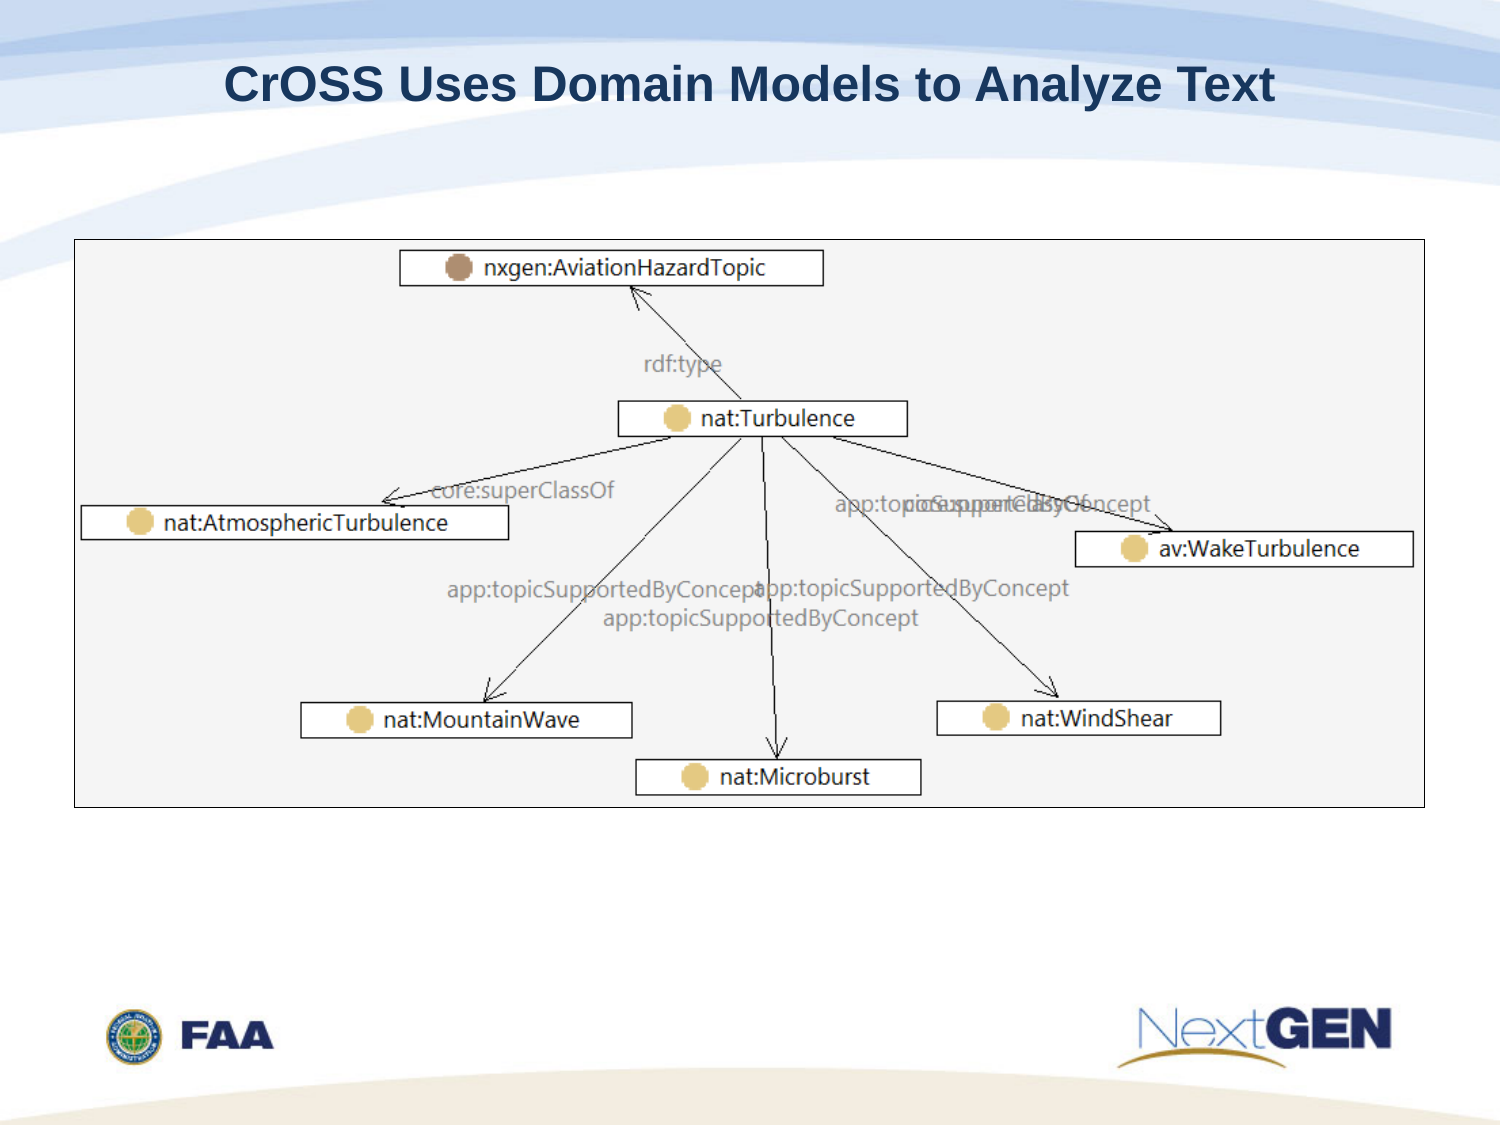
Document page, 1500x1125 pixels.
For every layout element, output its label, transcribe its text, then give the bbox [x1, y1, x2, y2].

picture [0, 0, 1500, 1125]
title CrOSS Uses Domain Models to Analyze Text [75, 25, 1425, 137]
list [73, 239, 1425, 808]
